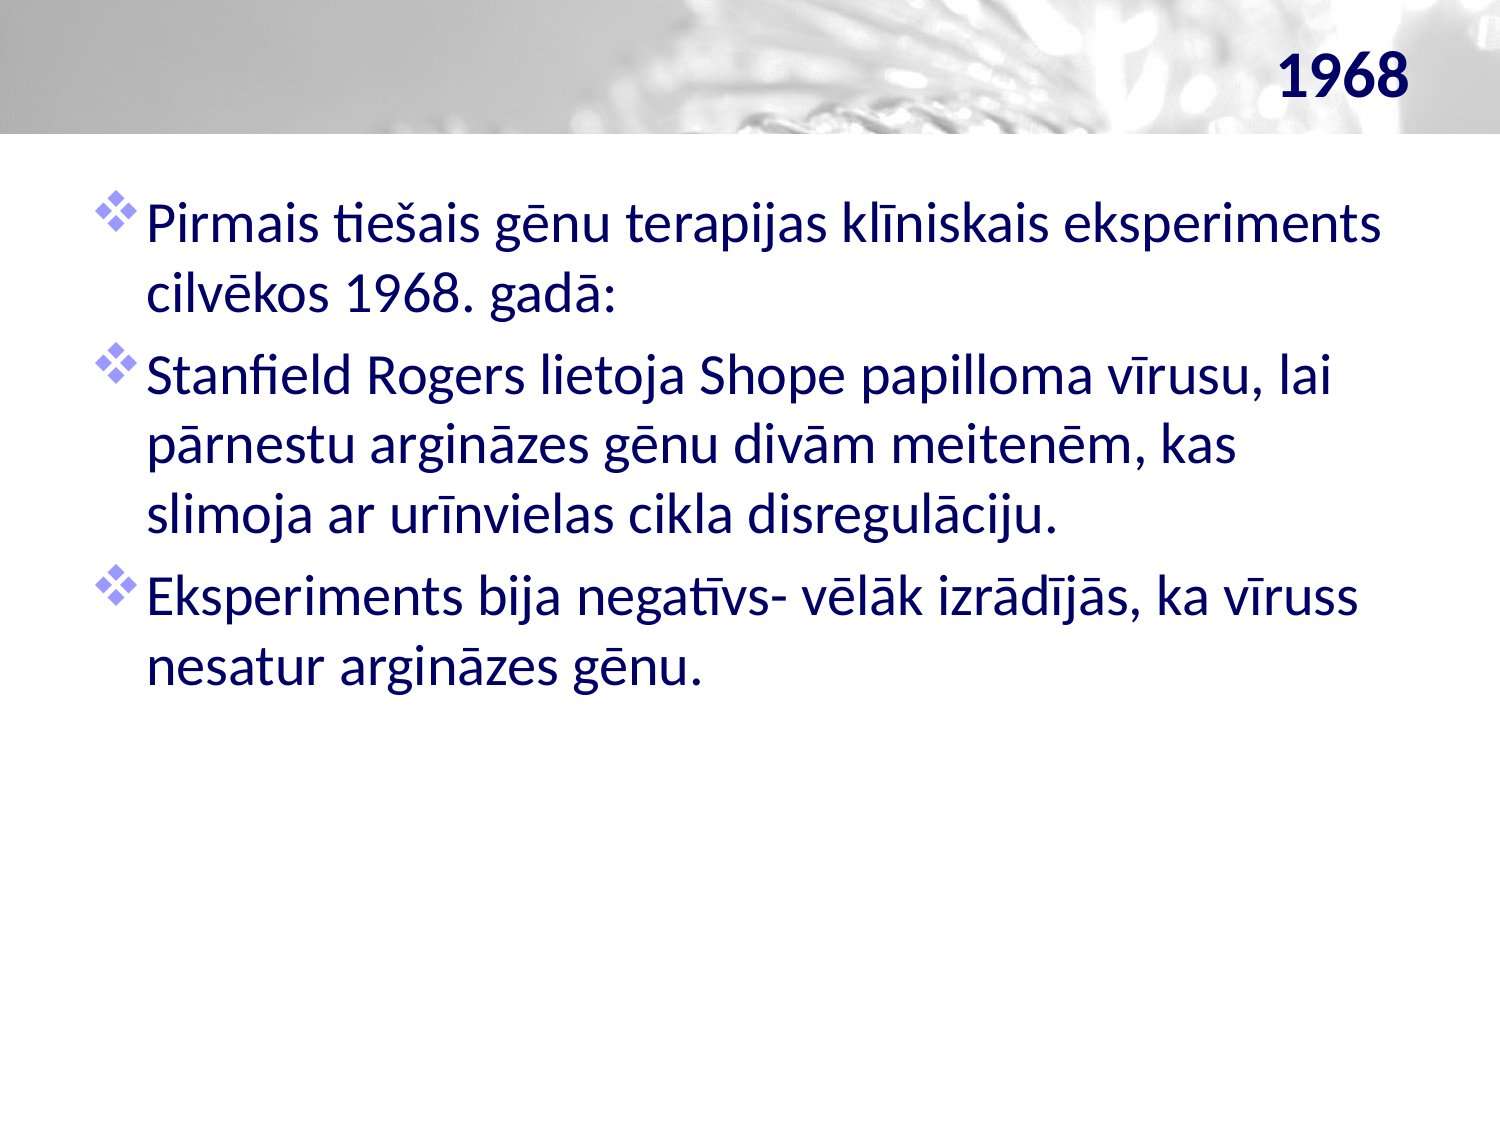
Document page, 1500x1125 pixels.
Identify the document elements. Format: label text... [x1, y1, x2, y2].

picture [0, 0, 1500, 134]
title 1968 [74, 24, 1426, 118]
list Pirmais tiešais gēnu terapijas klīniskais eksperiments cilvēkos 1968. gadā: Stanfield Rogers lietoja Shope papilloma vīrusu, lai pārnestu argināzes gēnu divām meitenēm, kas slimoja ar urīnvielas cikla disregulāciju. Eksperiments bija negatīvs- vēlāk izrādījās, ka vīruss nesatur argināzes gēnu. [74, 176, 1426, 1038]
